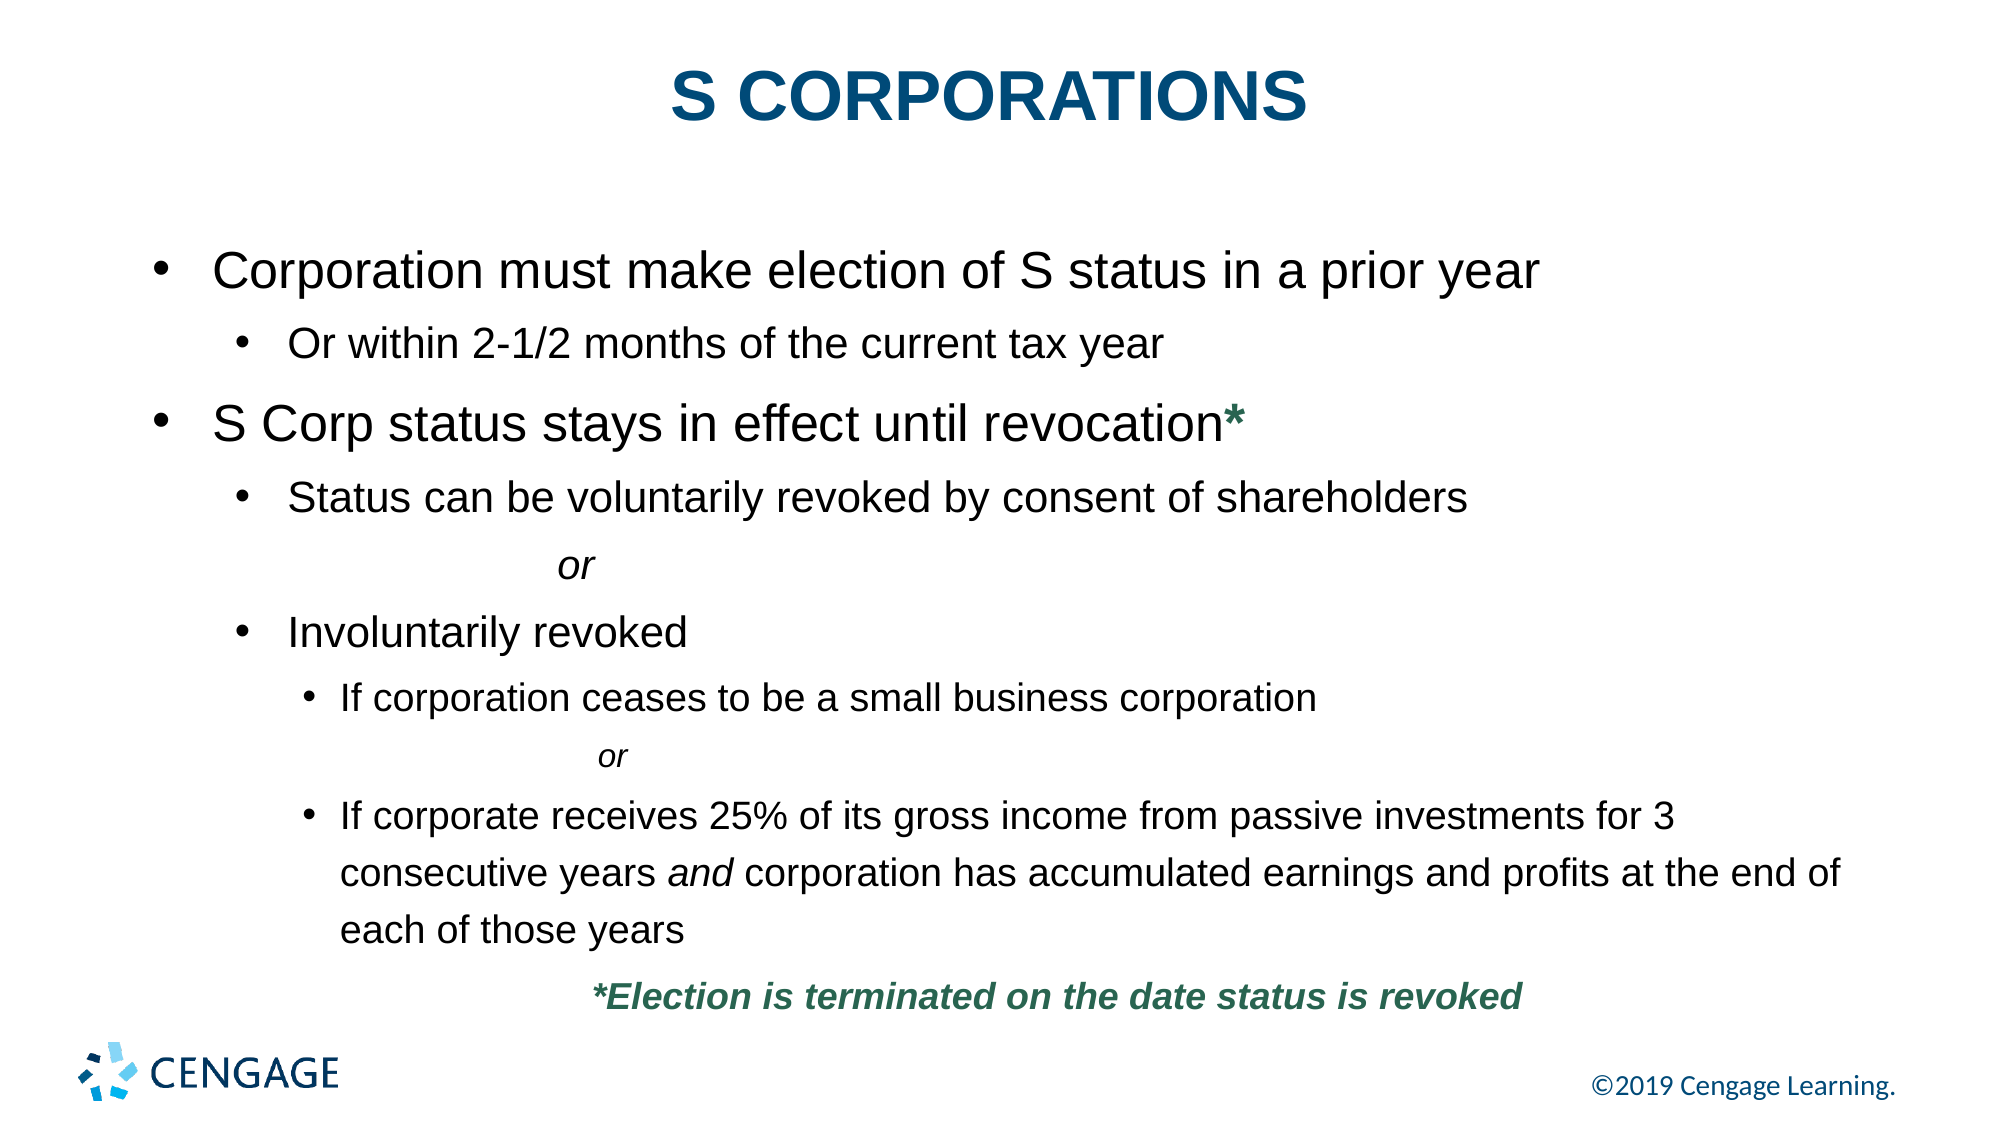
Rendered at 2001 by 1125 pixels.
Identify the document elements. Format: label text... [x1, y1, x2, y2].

title S CORPORATIONS [137, 22, 1863, 173]
list Corporation must make election of S status in a prior year Or within 2-1/2 months of the current tax year S Corp status stays in effect until revocation* Status can be voluntarily revoked by consent of shareholders or Involuntarily revoked If corporation ceases to be a small business corporation or If corporate receives 25% of its gross income from passive investments for 3 consecutive years and corporation has accumulated earnings and profits at the end of each of those years *Election is terminated on the date status is revoked [137, 216, 1863, 1027]
picture [78, 1042, 338, 1101]
